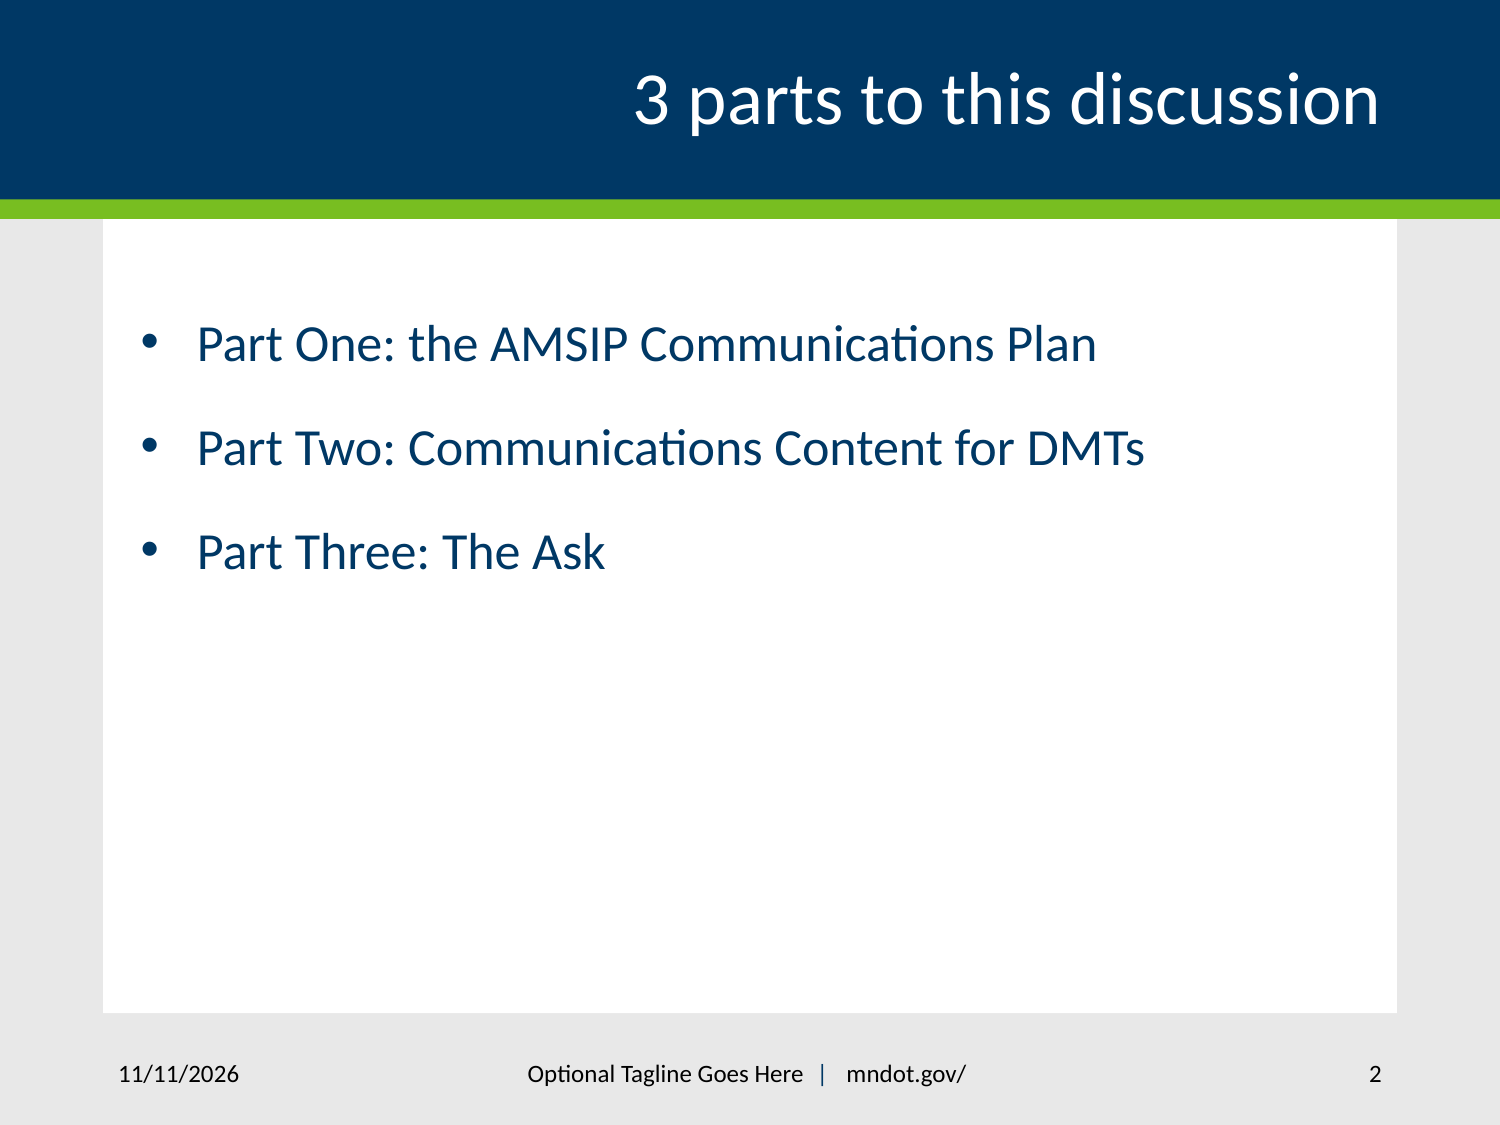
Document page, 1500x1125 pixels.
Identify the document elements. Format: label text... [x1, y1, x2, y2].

footer Optional Tagline Goes Here | mndot.gov/ [406, 1042, 1094, 1103]
slide_number 2 [1216, 1042, 1397, 1103]
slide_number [103, 1042, 271, 1103]
list Part One: the AMSIP Communications Plan Part Two: Communications Content for DMTs Part Three: The Ask [103, 219, 1397, 1014]
title 3 parts to this discussion [103, 24, 1397, 175]
